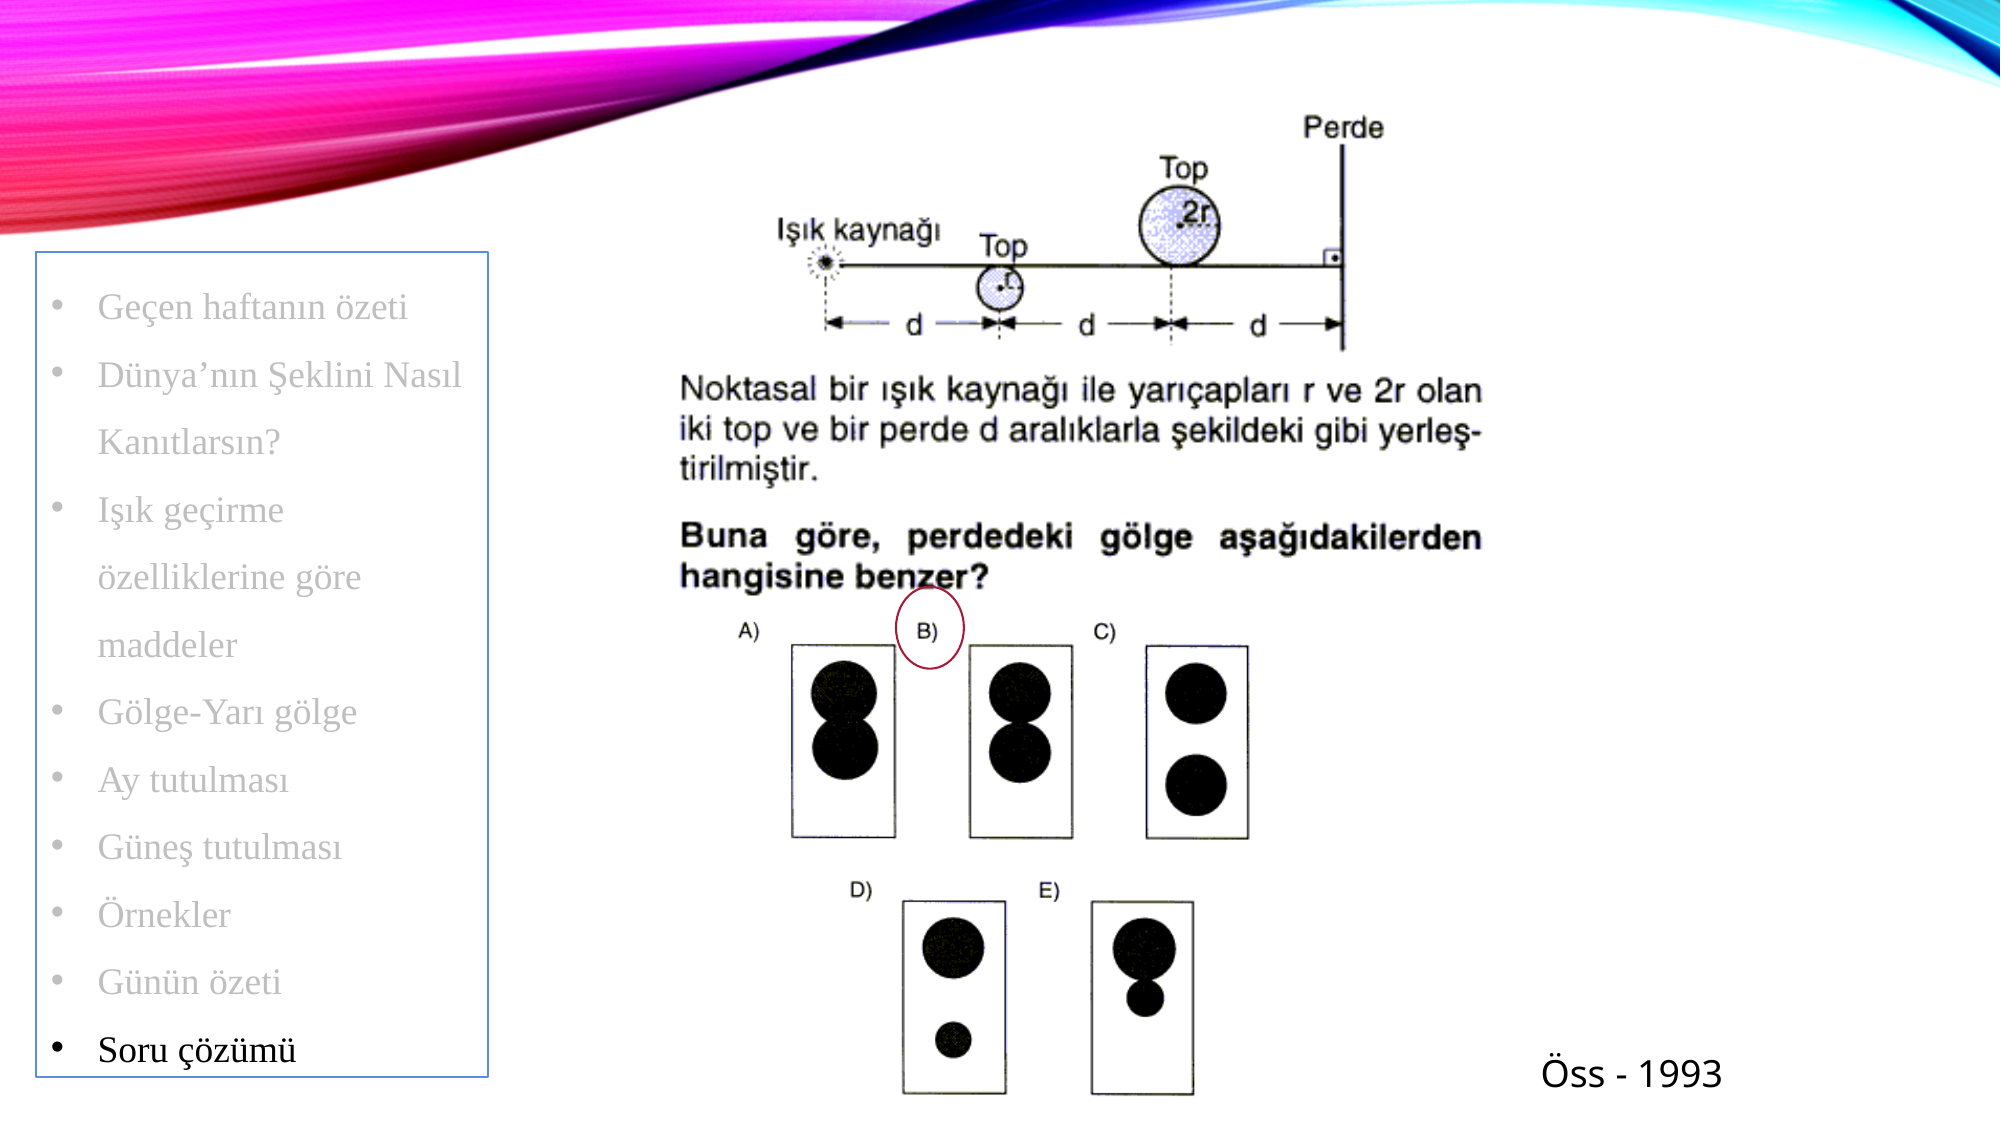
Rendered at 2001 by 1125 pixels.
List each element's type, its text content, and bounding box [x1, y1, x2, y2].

picture [1910, 0, 2000, 45]
picture [0, 0, 2000, 1103]
text_box Öss - 1993 [1525, 1042, 1742, 1102]
text_box Geçen haftanın özeti Dünya’nın Şeklini Nasıl Kanıtlarsın? Işık geçirme özelliklerine göre maddeler Gölge-Yarı gölge Ay tutulması Güneş tutulması Örnekler Günün özeti Soru çözümü [35, 251, 489, 1078]
picture [1890, 0, 2000, 75]
